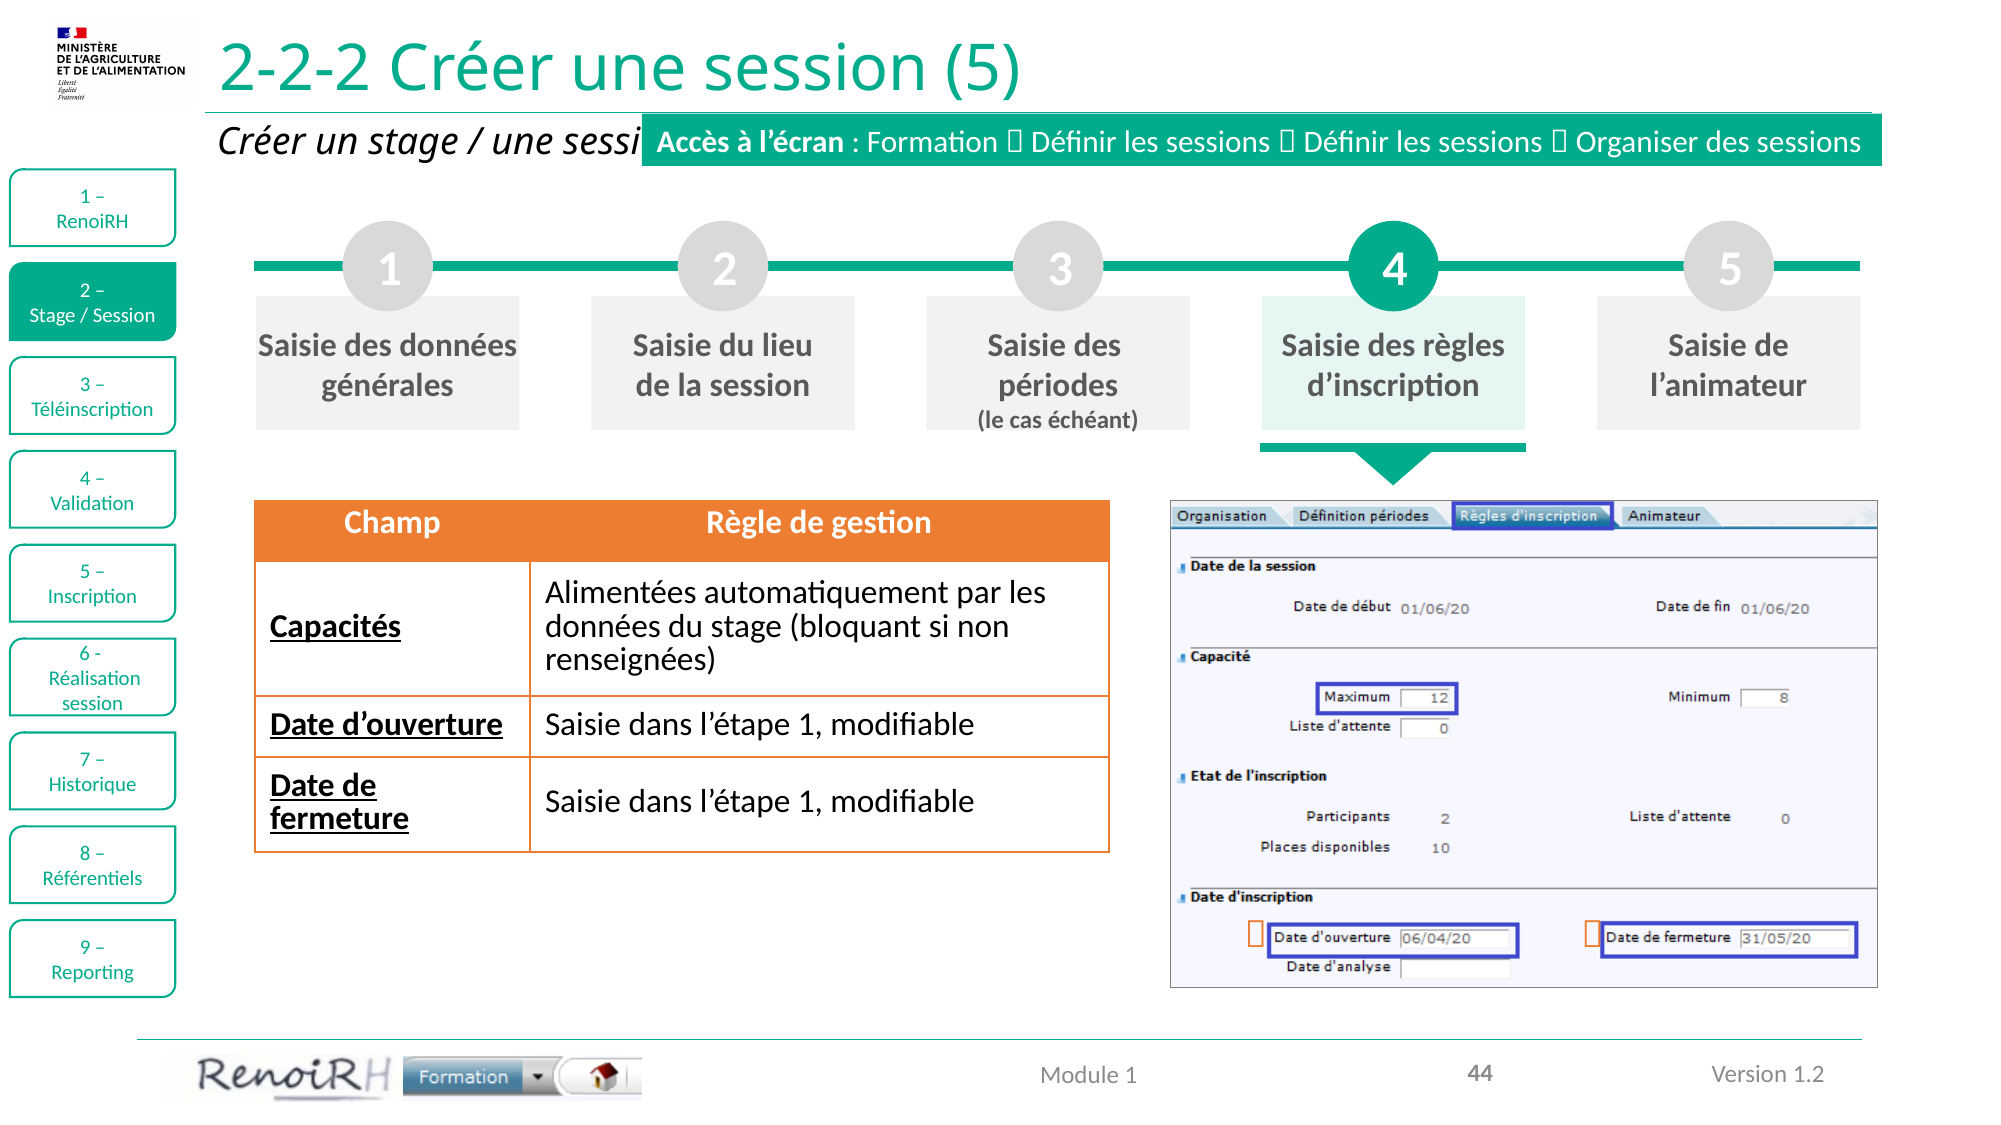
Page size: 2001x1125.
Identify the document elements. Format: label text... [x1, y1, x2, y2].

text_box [591, 221, 855, 430]
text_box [1261, 221, 1526, 430]
table_cell Saisie dans l’étape 1, modifiable [531, 758, 1108, 851]
footer Module 1 [662, 1042, 1153, 1105]
text_box Accès à l’écran : Formation  Définir les sessions  Définir les sessions  Organiser des sessions [641, 113, 1882, 166]
table_cell Capacités [256, 562, 529, 695]
table_cell Alimentées automatiquement par les données du stage (bloquant si non renseignées) [531, 562, 1108, 695]
picture [47, 17, 195, 110]
picture [1170, 500, 1878, 988]
text_box [1350, 448, 1437, 486]
text_box 9 – Reporting [8, 918, 177, 999]
table_cell Date de fermeture [256, 758, 529, 851]
text_box 3 – Téléinscription [8, 355, 177, 435]
picture [164, 1054, 642, 1102]
text_box Créer un stage / une session [202, 109, 702, 170]
table_cell Saisie dans l’étape 1, modifiable [531, 697, 1108, 756]
table_cell Date d’ouverture [256, 697, 529, 756]
slide_number 44 [1350, 1041, 1509, 1102]
text_box 4 – Validation [8, 449, 177, 529]
text_box 6 - Réalisation session [8, 637, 177, 717]
title 2-2-2 Créer une session (5) [204, 27, 1873, 113]
table_header Champ [256, 501, 529, 561]
text_box 8 – Référentiels [8, 824, 177, 905]
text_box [926, 221, 1190, 443]
text_box 5 – Inscription [8, 543, 177, 623]
text_box 2 – Stage / Session [8, 261, 177, 342]
text_box 1 – RenoiRH [8, 167, 177, 248]
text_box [256, 221, 520, 430]
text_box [1597, 221, 1861, 430]
text_box 7 – Historique [8, 731, 177, 811]
table_header Règle de gestion [531, 501, 1108, 561]
